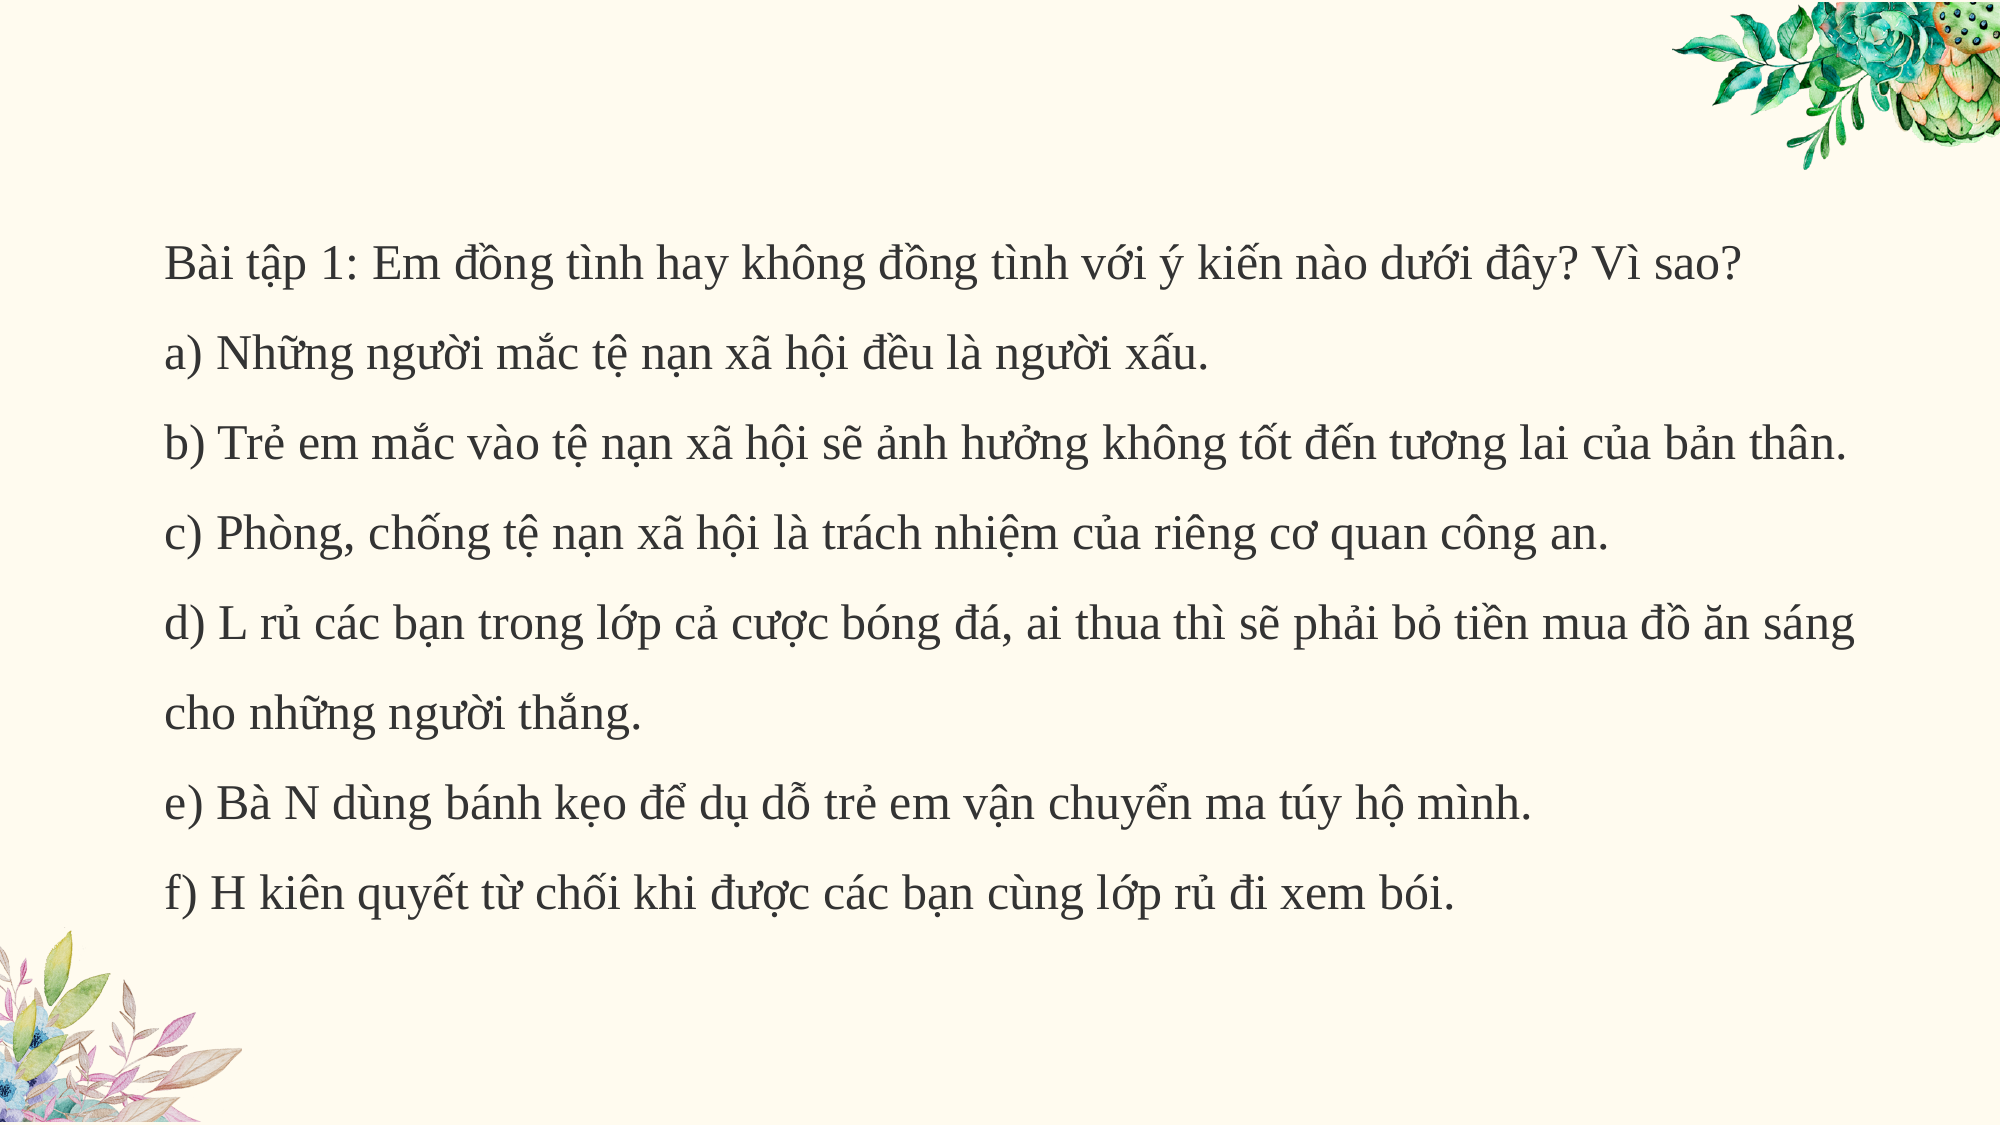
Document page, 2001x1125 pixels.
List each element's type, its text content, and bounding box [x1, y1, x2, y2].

picture [1671, 1, 2000, 170]
picture [0, 927, 242, 1122]
text_box Bài tập 1: Em đồng tình hay không đồng tình với ý kiến nào dưới đây? Vì sao? a) Những người mắc tệ nạn xã hội đều là người xấu. b) Trẻ em mắc vào tệ nạn xã hội sẽ ảnh hưởng không tốt đến tương lai của bản thân. c) Phòng, chống tệ nạn xã hội là trách nhiệm của riêng cơ quan công an. d) L rủ các bạn trong lớp cả cược bóng đá, ai thua thì sẽ phải bỏ tiền mua đồ ăn sáng cho những người thắng. e) Bà N dùng bánh kẹo để dụ dỗ trẻ em vận chuyển ma túy hộ mình. f) H kiên quyết từ chối khi được các bạn cùng lớp rủ đi xem bói. [150, 192, 1931, 988]
